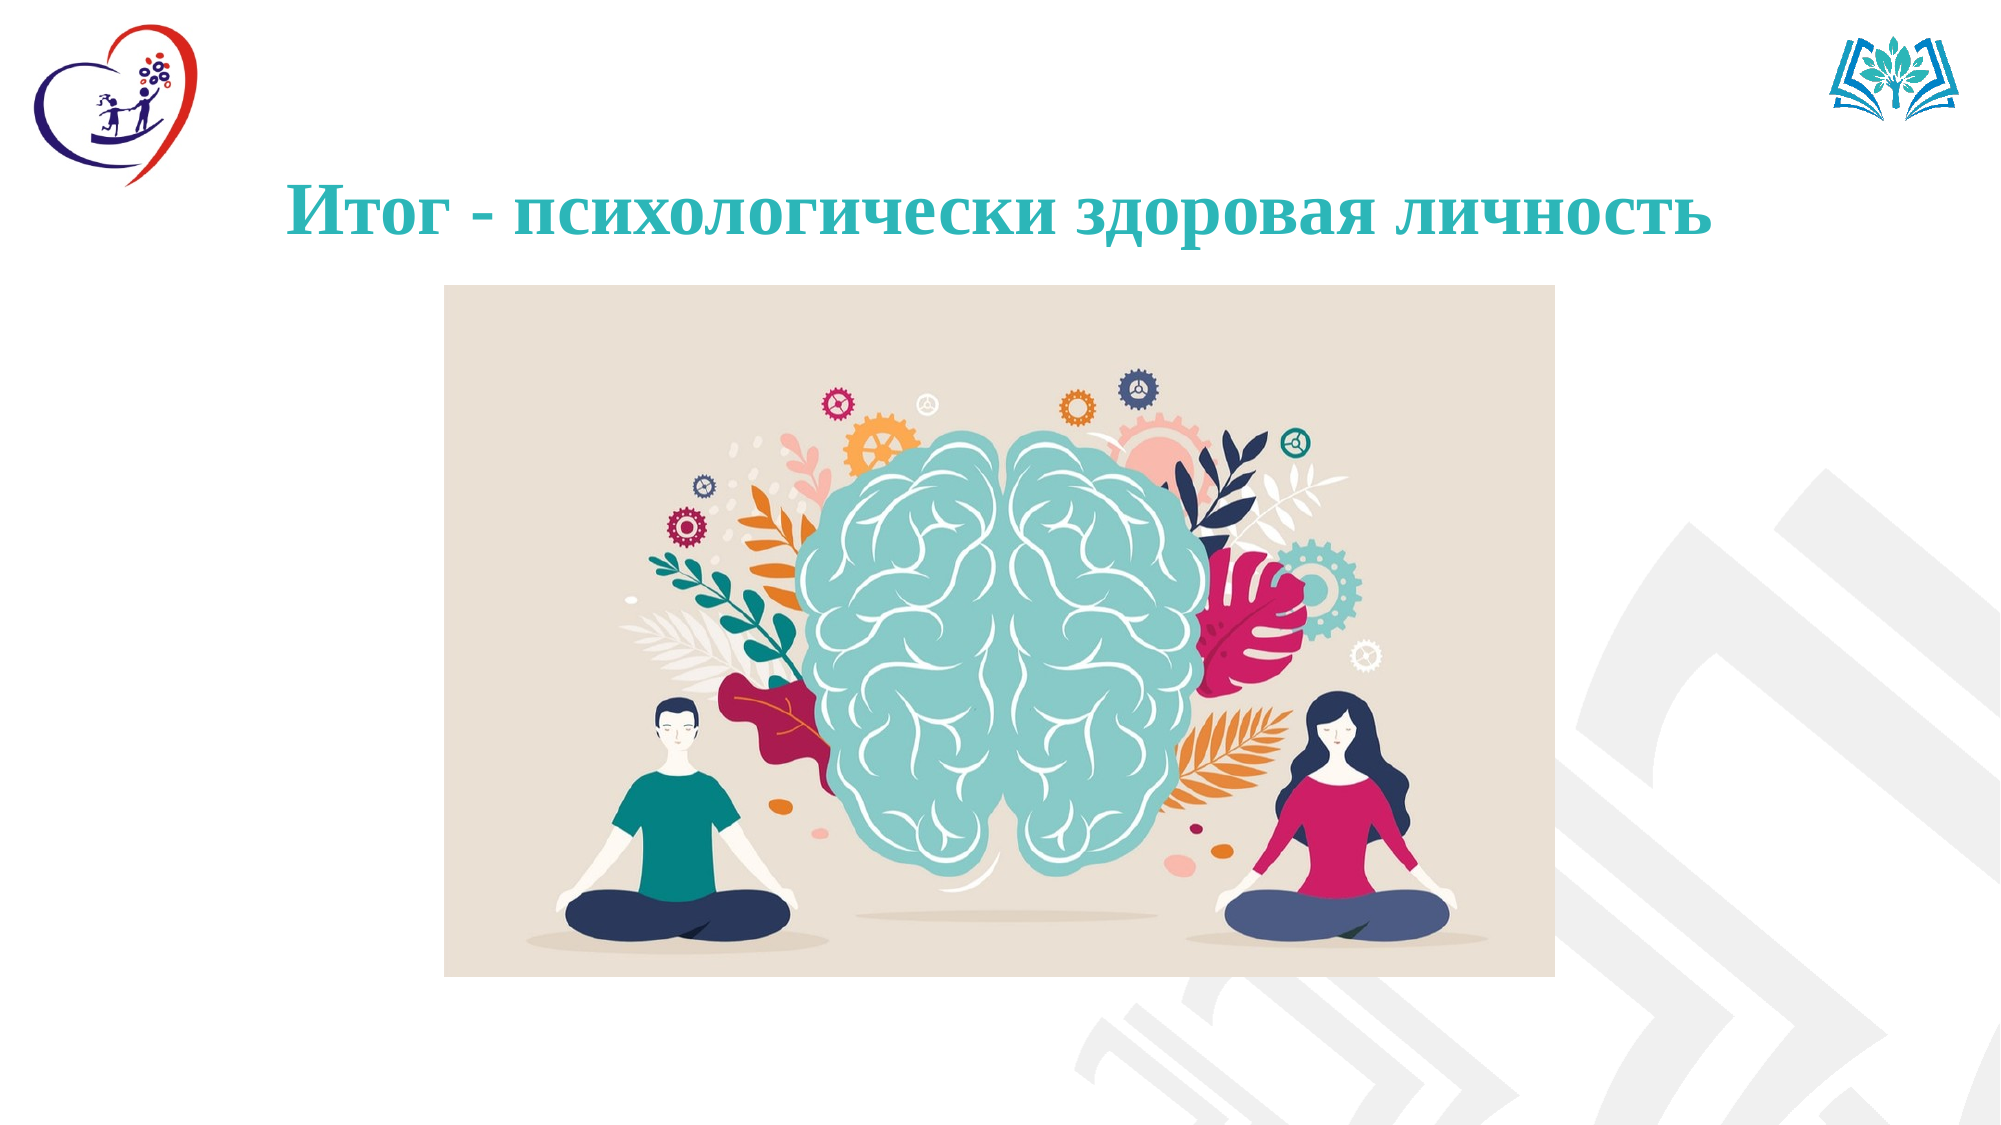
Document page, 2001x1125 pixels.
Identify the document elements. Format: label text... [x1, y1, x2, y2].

title Итог - психологически здоровая личность [155, 162, 1845, 286]
picture [0, 0, 2001, 1125]
